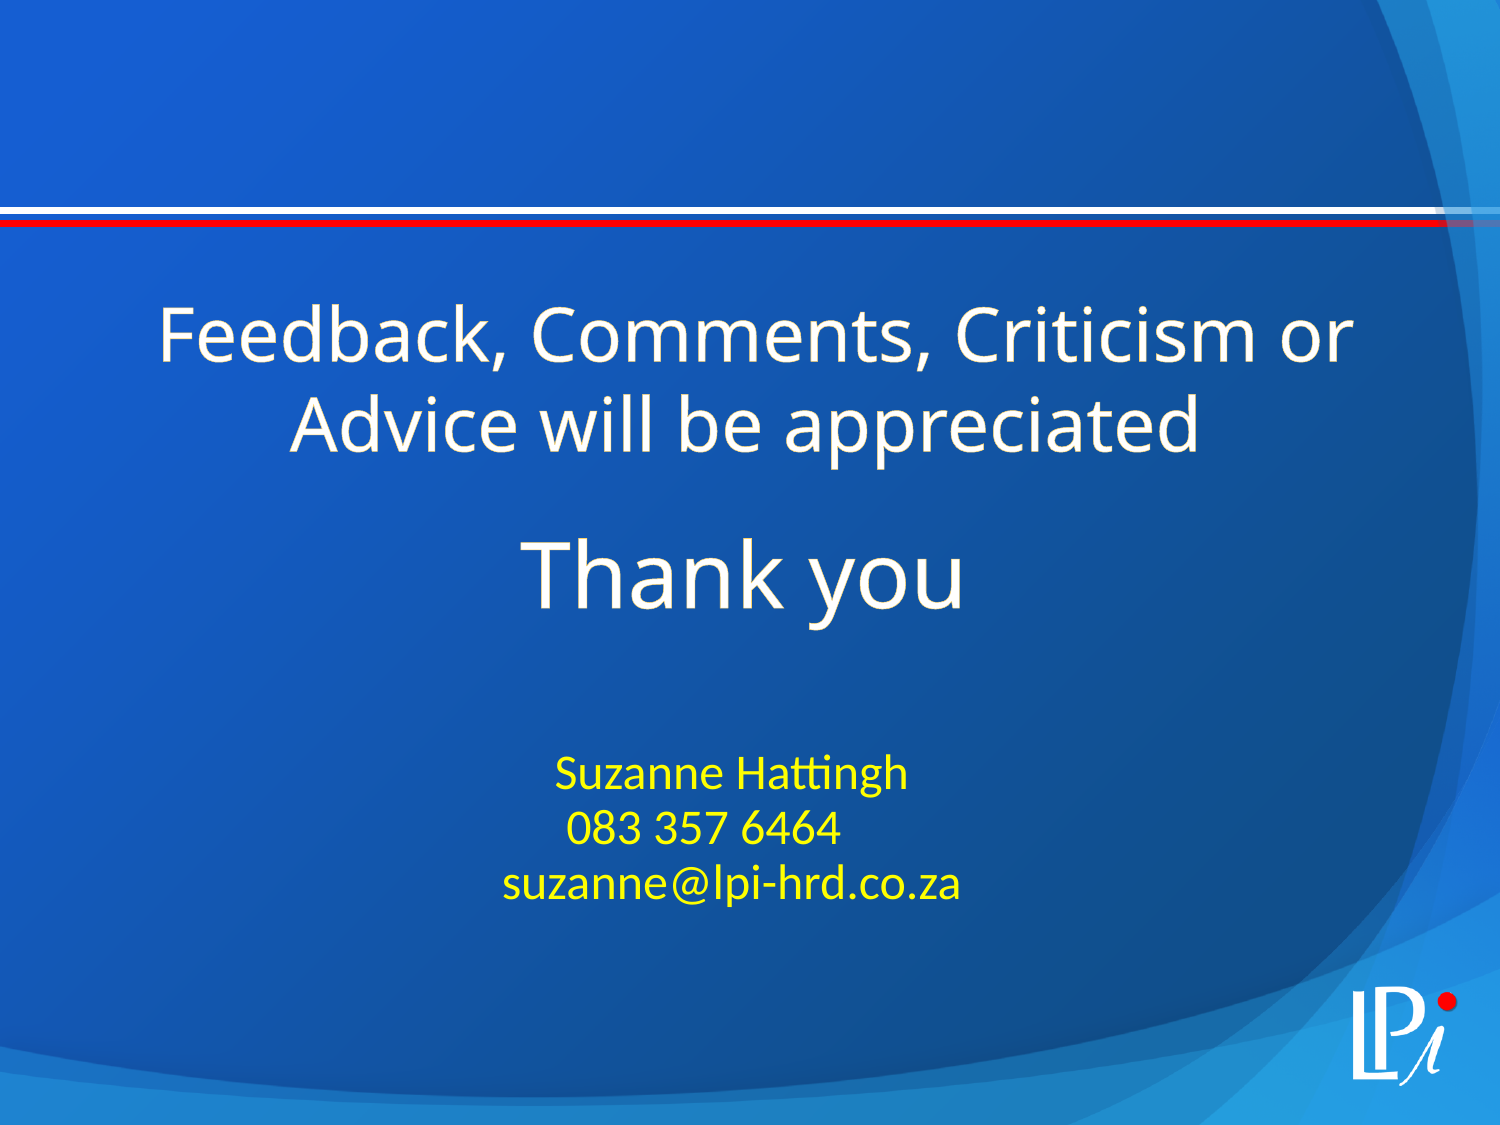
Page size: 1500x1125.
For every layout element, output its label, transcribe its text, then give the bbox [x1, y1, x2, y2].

text_box Feedback, Comments, Criticism or Advice will be appreciated Thank you [123, 278, 1388, 634]
picture [0, 0, 1500, 1125]
text_box Suzanne Hattingh 083 357 6464 suzanne@lpi-hrd.co.za [330, 716, 1134, 916]
